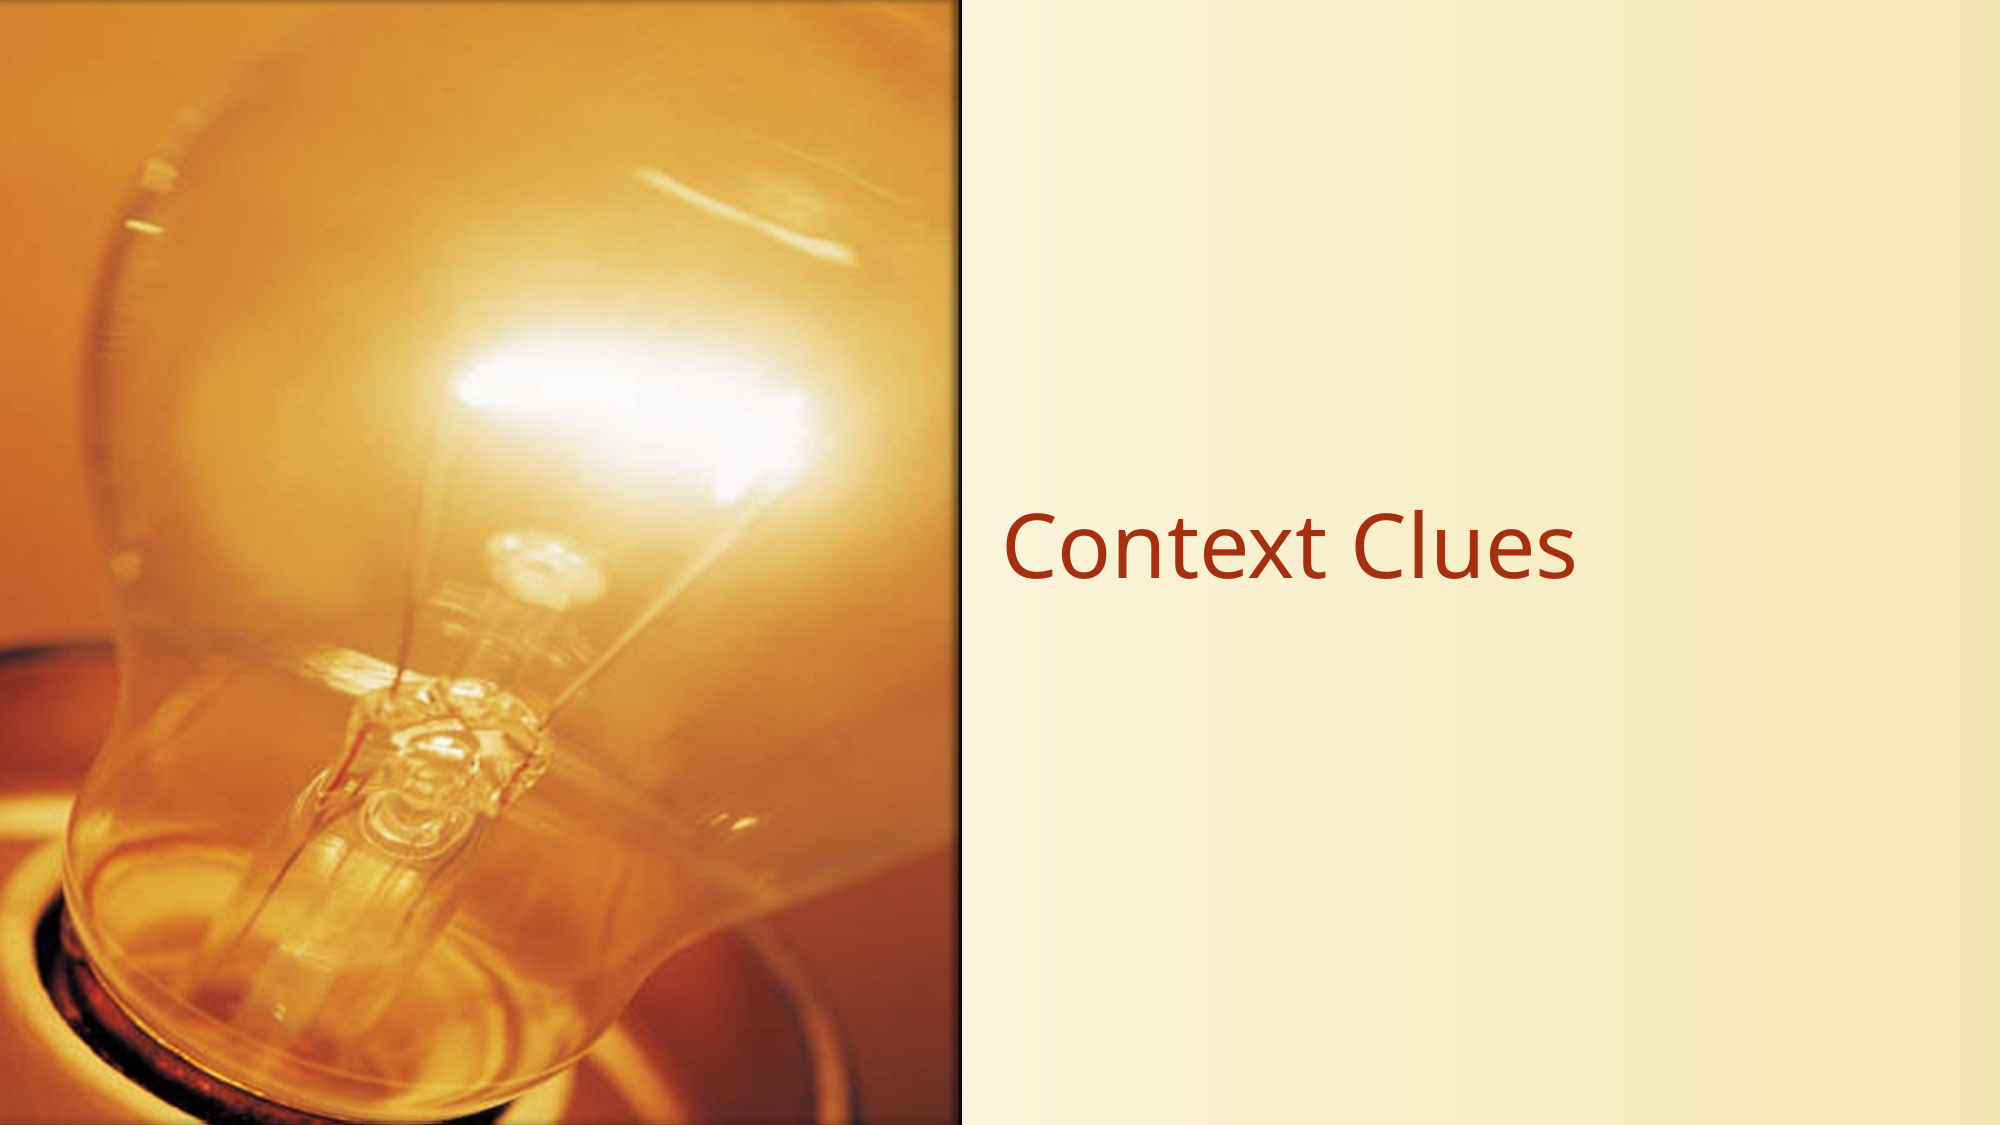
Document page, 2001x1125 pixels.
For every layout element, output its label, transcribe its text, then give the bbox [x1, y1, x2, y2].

title Context Clues [986, 59, 1934, 604]
picture [0, 0, 962, 1125]
